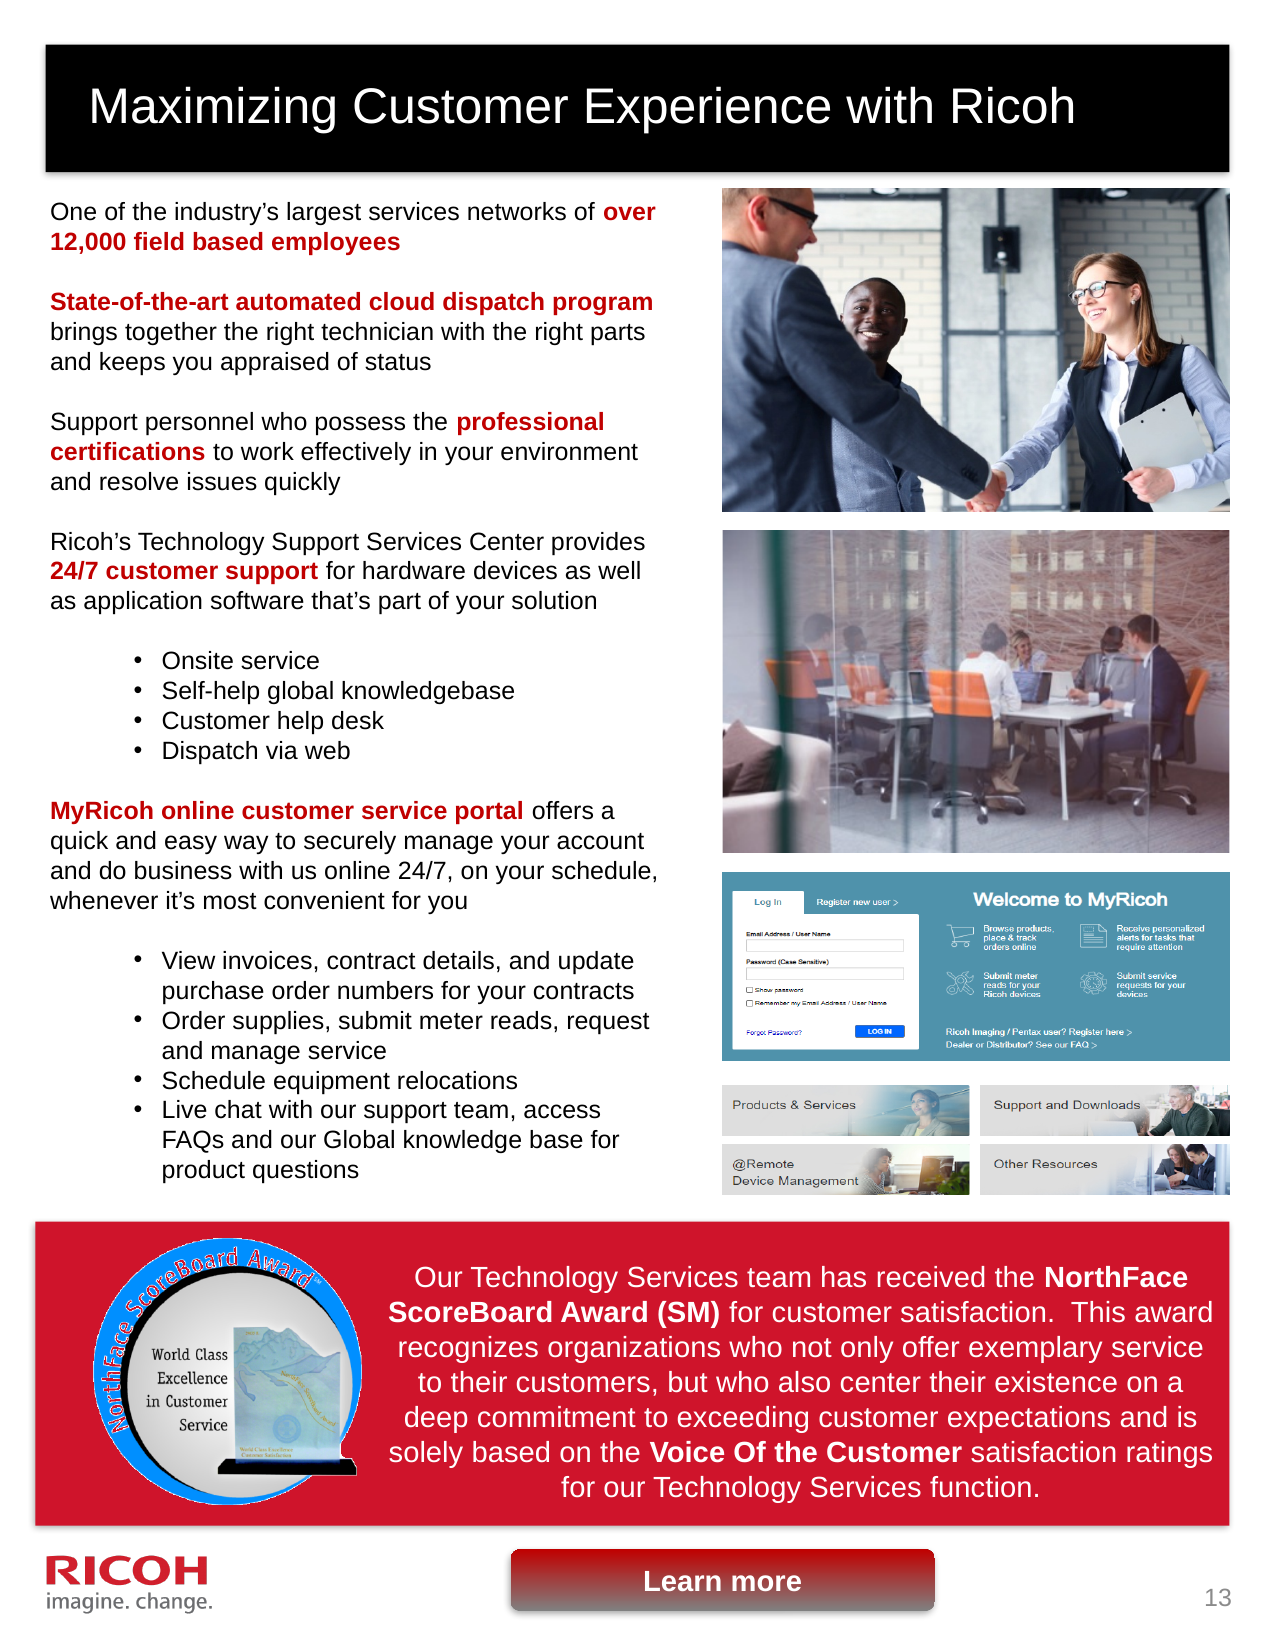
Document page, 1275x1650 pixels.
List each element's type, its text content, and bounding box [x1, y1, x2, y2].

picture [722, 188, 1230, 512]
picture [722, 871, 1230, 1195]
text_box One of the industry’s largest services networks of over 12,000 field based employees State-of-the-art automated cloud dispatch program brings together the right technician with the right parts and keeps you appraised of status Support personnel who possess the professional certifications to work effectively in your environment and resolve issues quickly Ricoh’s Technology Support Services Center provides 24/7 customer support for hardware devices as well as application software that’s part of your solution Onsite service Self-help global knowledgebase Customer help desk Dispatch via web MyRicoh online customer service portal offers a quick and easy way to securely manage your account and do business with us online 24/7, on your schedule, whenever it’s most convenient for you View invoices, contract details, and update purchase order numbers for your contracts Order supplies, submit meter reads, request and manage service Schedule equipment relocations Live chat with our support team, access FAQs and our Global knowledge base for product questions [35, 188, 683, 1341]
text_box Maximizing Customer Experience with Ricoh [71, 64, 1230, 142]
picture [722, 529, 1230, 854]
text_box Our Technology Services team has received the NorthFace ScoreBoard Award (SM) for customer satisfaction. This award recognizes organizations who not only offer exemplary service to their customers, but who also center their existence on a deep commitment to exceeding customer expectations and is solely based on the Voice Of the Customer satisfaction ratings for our Technology Services function. [373, 1160, 1230, 1561]
text_box [35, 1341, 373, 1526]
picture [84, 1233, 374, 1511]
text_box Learn more [509, 1561, 936, 1612]
slide_number 13 [949, 1552, 1248, 1640]
